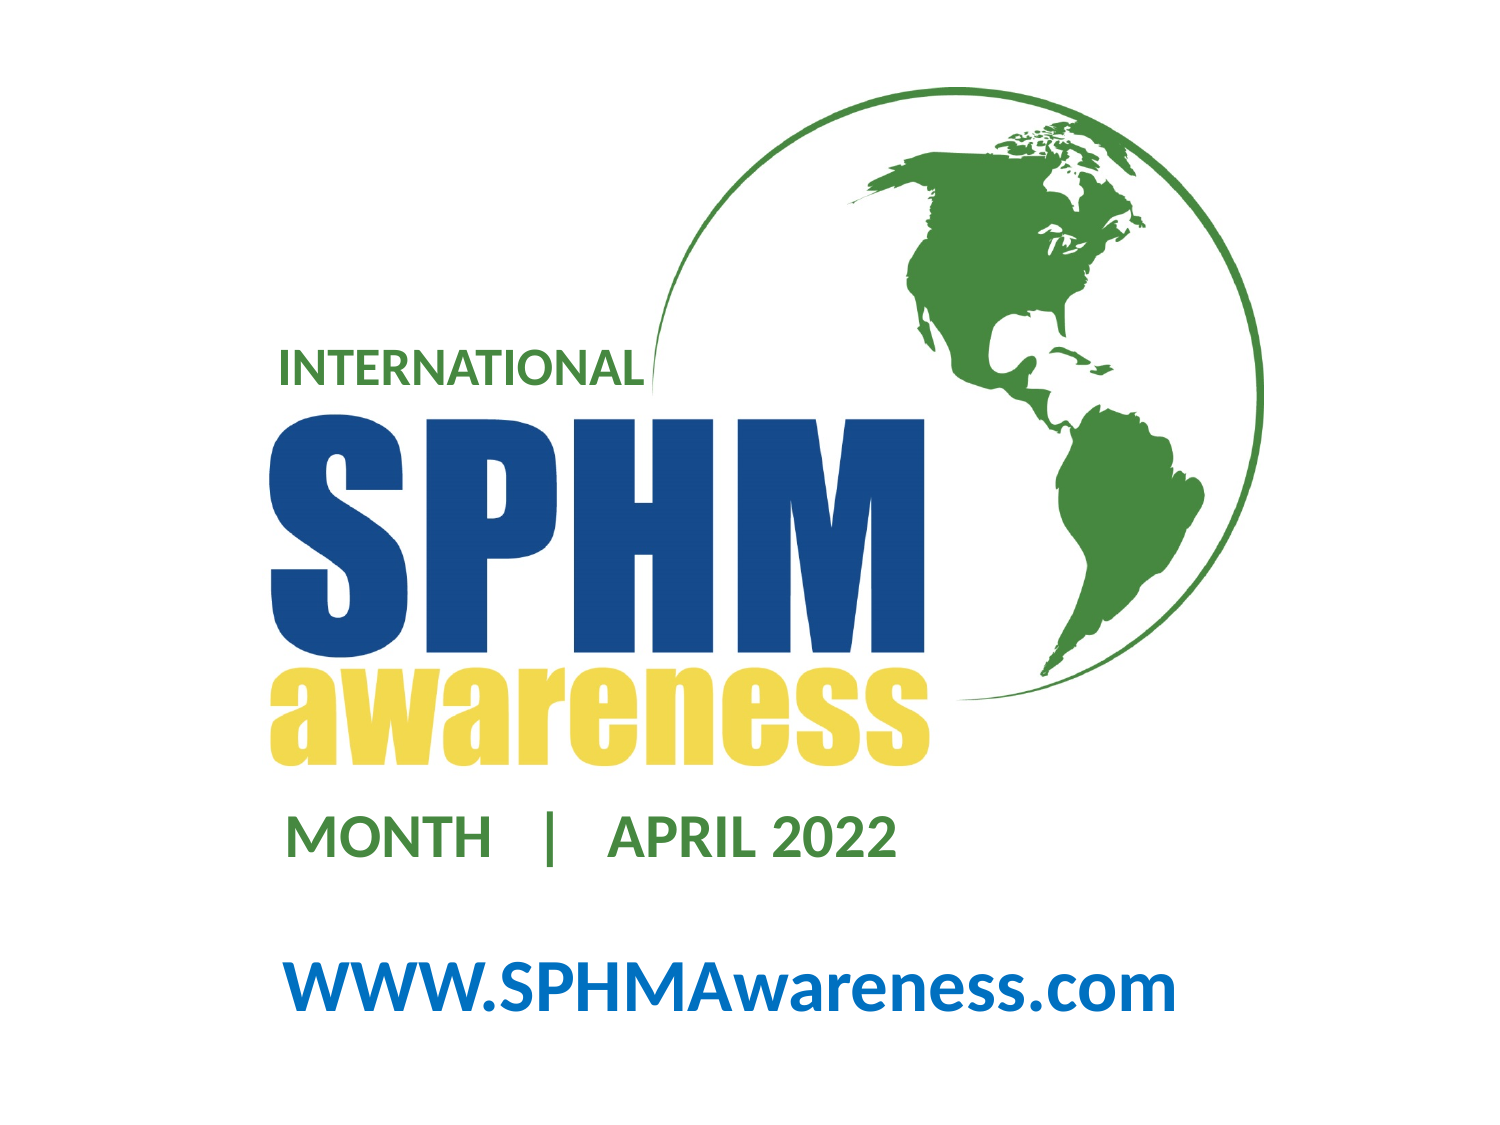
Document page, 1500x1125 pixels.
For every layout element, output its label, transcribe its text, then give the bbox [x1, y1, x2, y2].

text_box MONTH | APRIL 2022 [269, 821, 933, 878]
text_box WWW.SPHMAwareness.com [267, 928, 1195, 1034]
picture [262, 87, 1265, 813]
